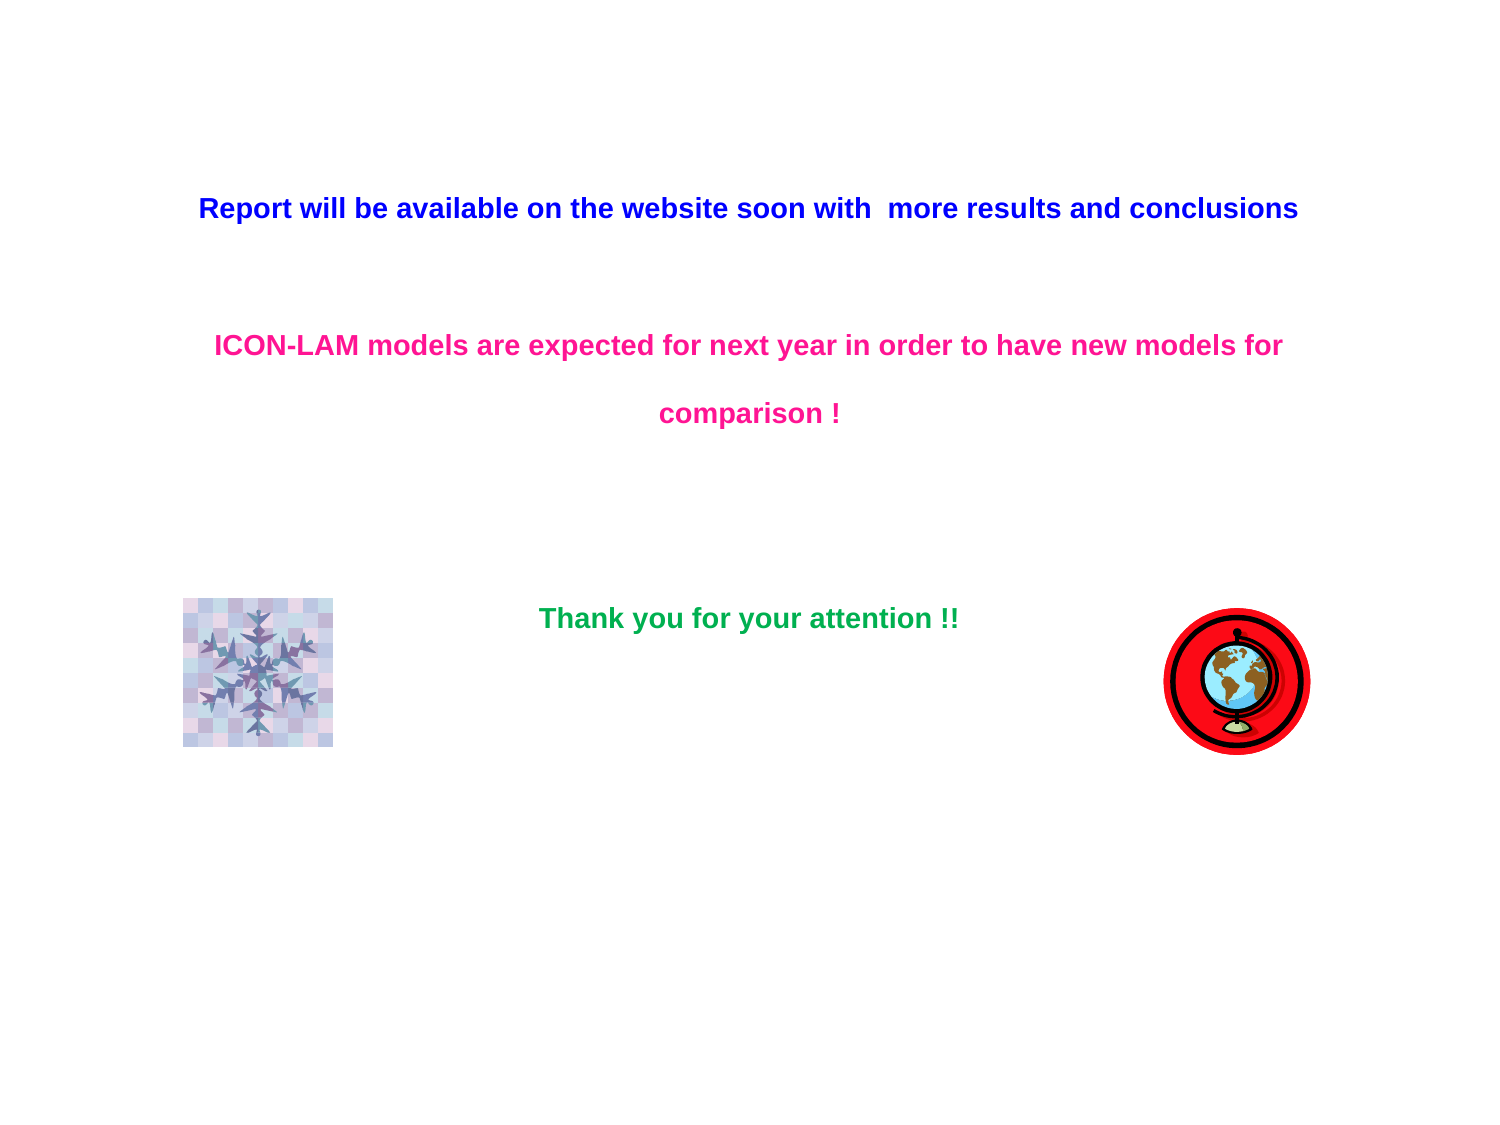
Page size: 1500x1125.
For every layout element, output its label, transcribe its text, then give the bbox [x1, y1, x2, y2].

picture [1163, 607, 1311, 756]
picture [182, 597, 334, 748]
text_box Report will be available on the website soon with more results and conclusions ICON-LAM models are expected for next year in order to have new models for comparison ! Thank you for your attention !! [182, 148, 1317, 710]
